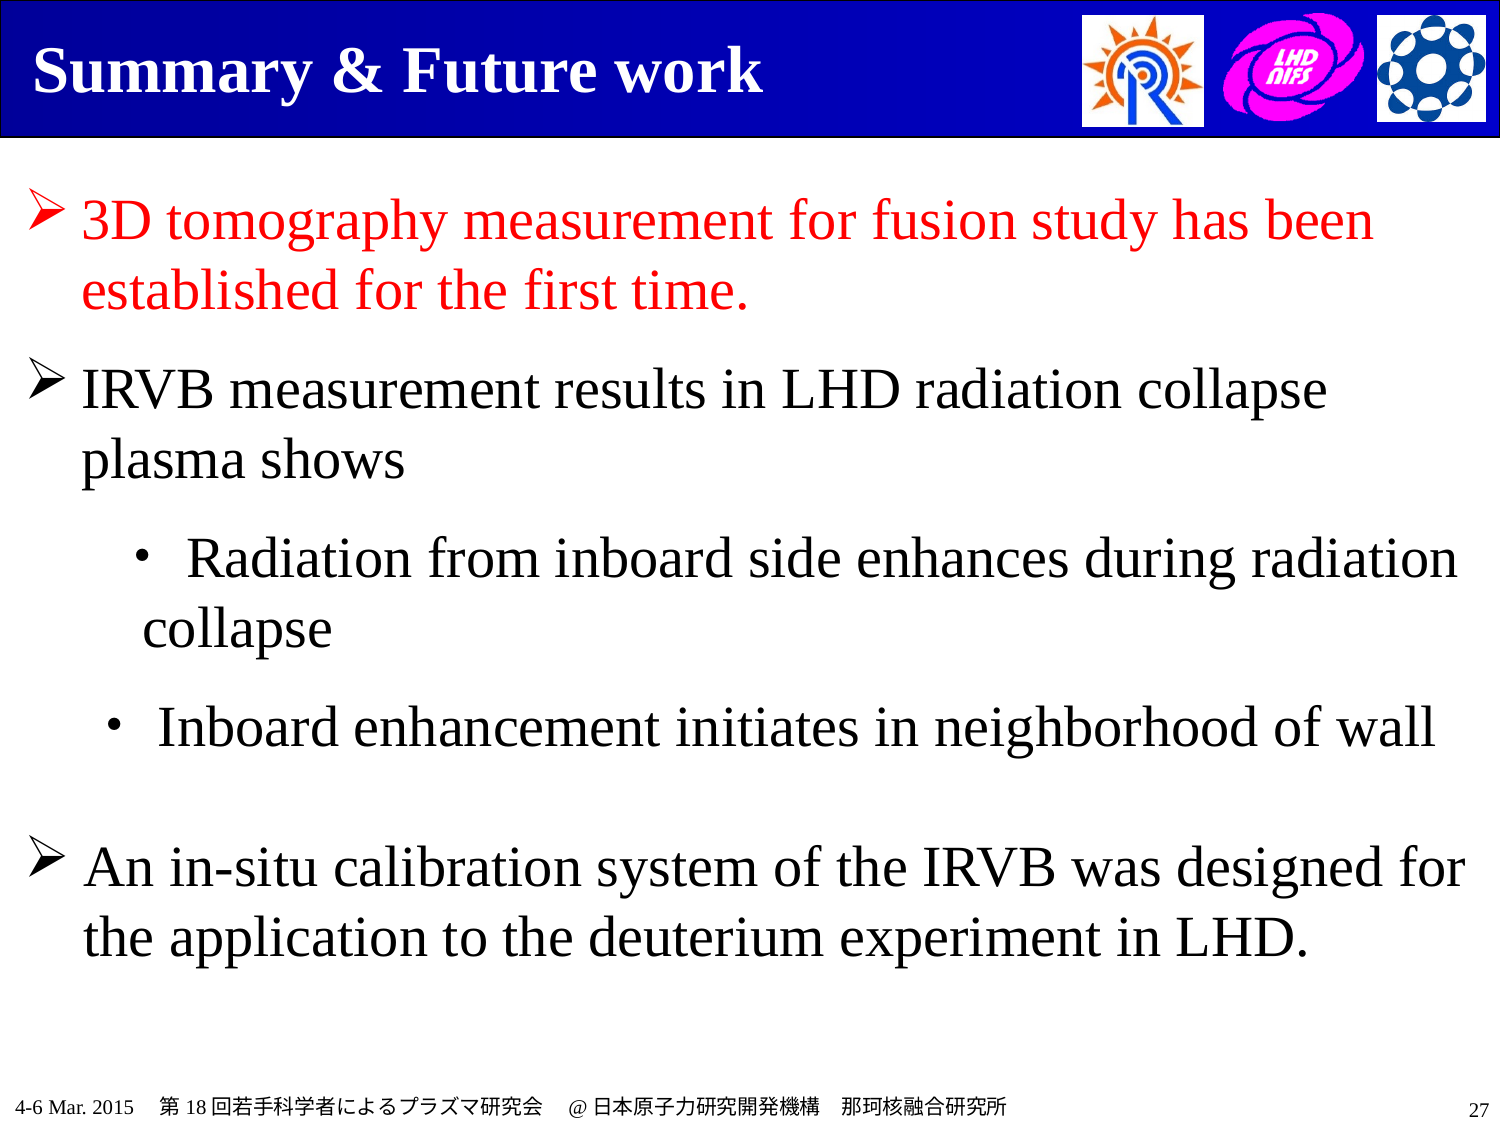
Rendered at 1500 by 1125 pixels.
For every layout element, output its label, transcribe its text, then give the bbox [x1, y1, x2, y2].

text_box 27 [1365, 1089, 1500, 1125]
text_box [0, 0, 1500, 138]
text_box 3D tomography measurement for fusion study has been established for the first time. IRVB measurement results in LHD radiation collapse plasma shows ・Radiation from inboard side enhances during radiation collapse ・Inboard enhancement initiates in neighborhood of wall An in-situ calibration system of the IRVB was designed for the application to the deuterium experiment in LHD. [10, 173, 1493, 976]
text_box 4-6 Mar. 2015 第18回若手科学者によるプラズマ研究会 @日本原子力研究開発機構 那珂核融合研究所 [0, 1086, 1365, 1125]
picture [1082, 15, 1204, 128]
